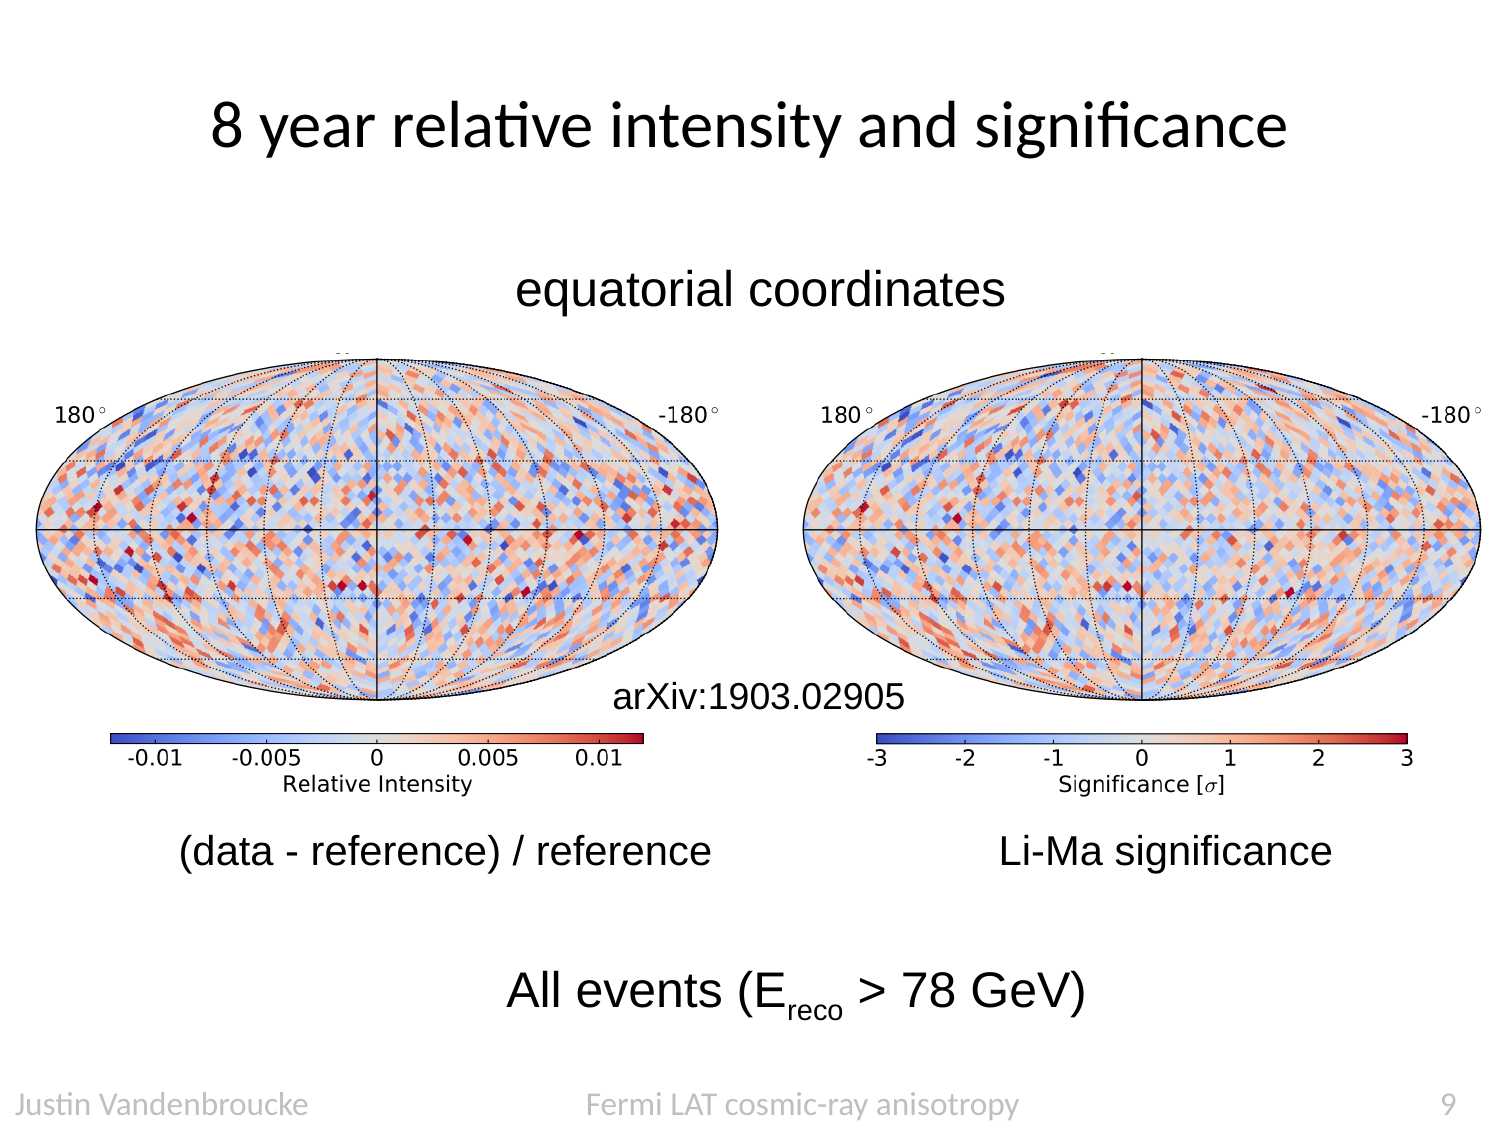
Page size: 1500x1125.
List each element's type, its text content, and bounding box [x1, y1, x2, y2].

slide_number 9 [1425, 1074, 1500, 1124]
footer Justin Vandenbroucke Fermi LAT cosmic-ray anisotropy [0, 1074, 1500, 1125]
title 8 year relative intensity and significance [75, 27, 1425, 215]
text_box All events (Ereco > 78 GeV) [491, 950, 1103, 1034]
text_box equatorial coordinates [500, 249, 1022, 324]
text_box (data - reference) / reference [163, 816, 728, 882]
picture [0, 353, 1500, 804]
text_box Li-Ma significance [983, 816, 1349, 882]
